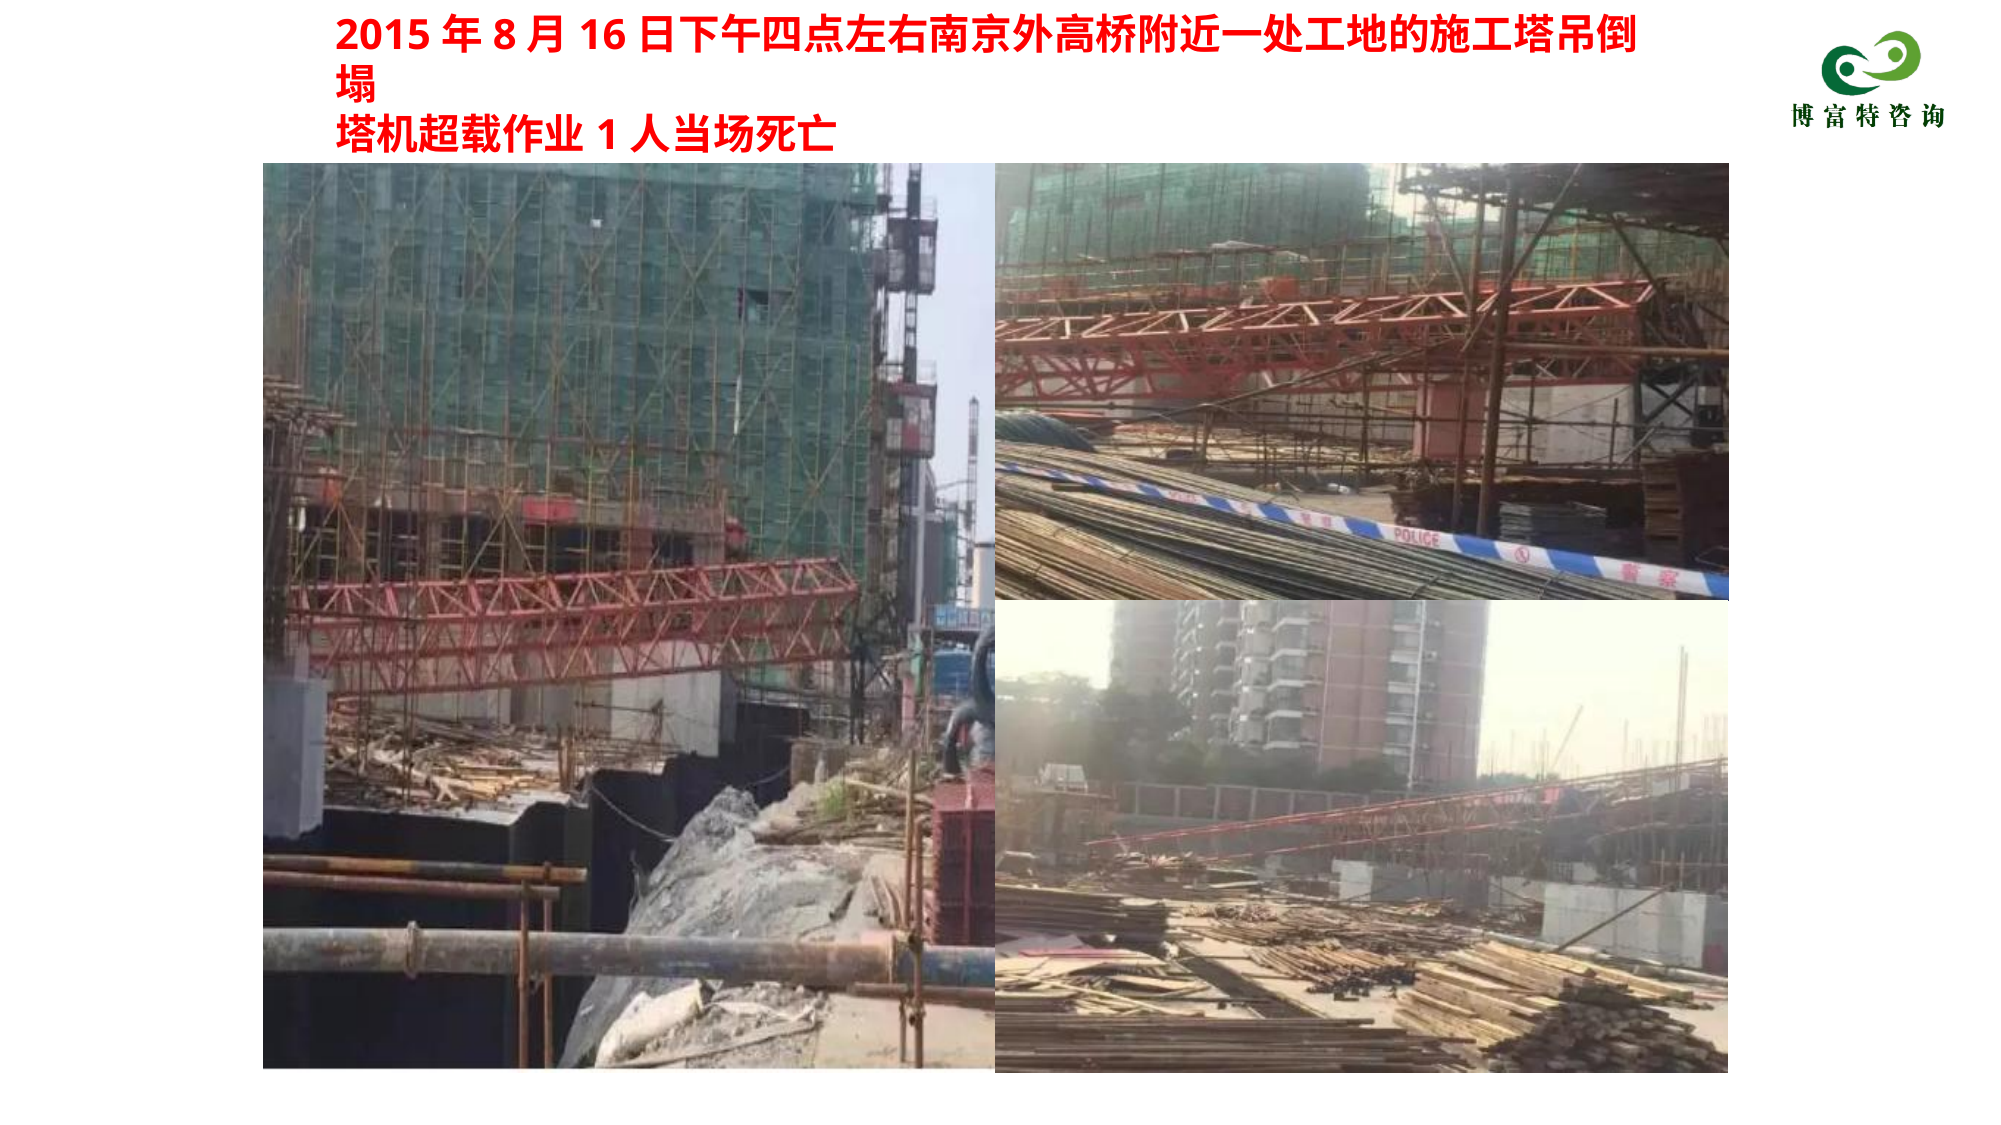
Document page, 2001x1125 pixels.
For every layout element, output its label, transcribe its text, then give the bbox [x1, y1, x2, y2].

picture [263, 163, 1729, 1073]
picture [1772, 30, 1969, 131]
text_box 2015年8月16日下午四点左右南京外高桥附近一处工地的施工塔吊倒塌 塔机超载作业1人当场死亡 [320, 0, 1671, 163]
